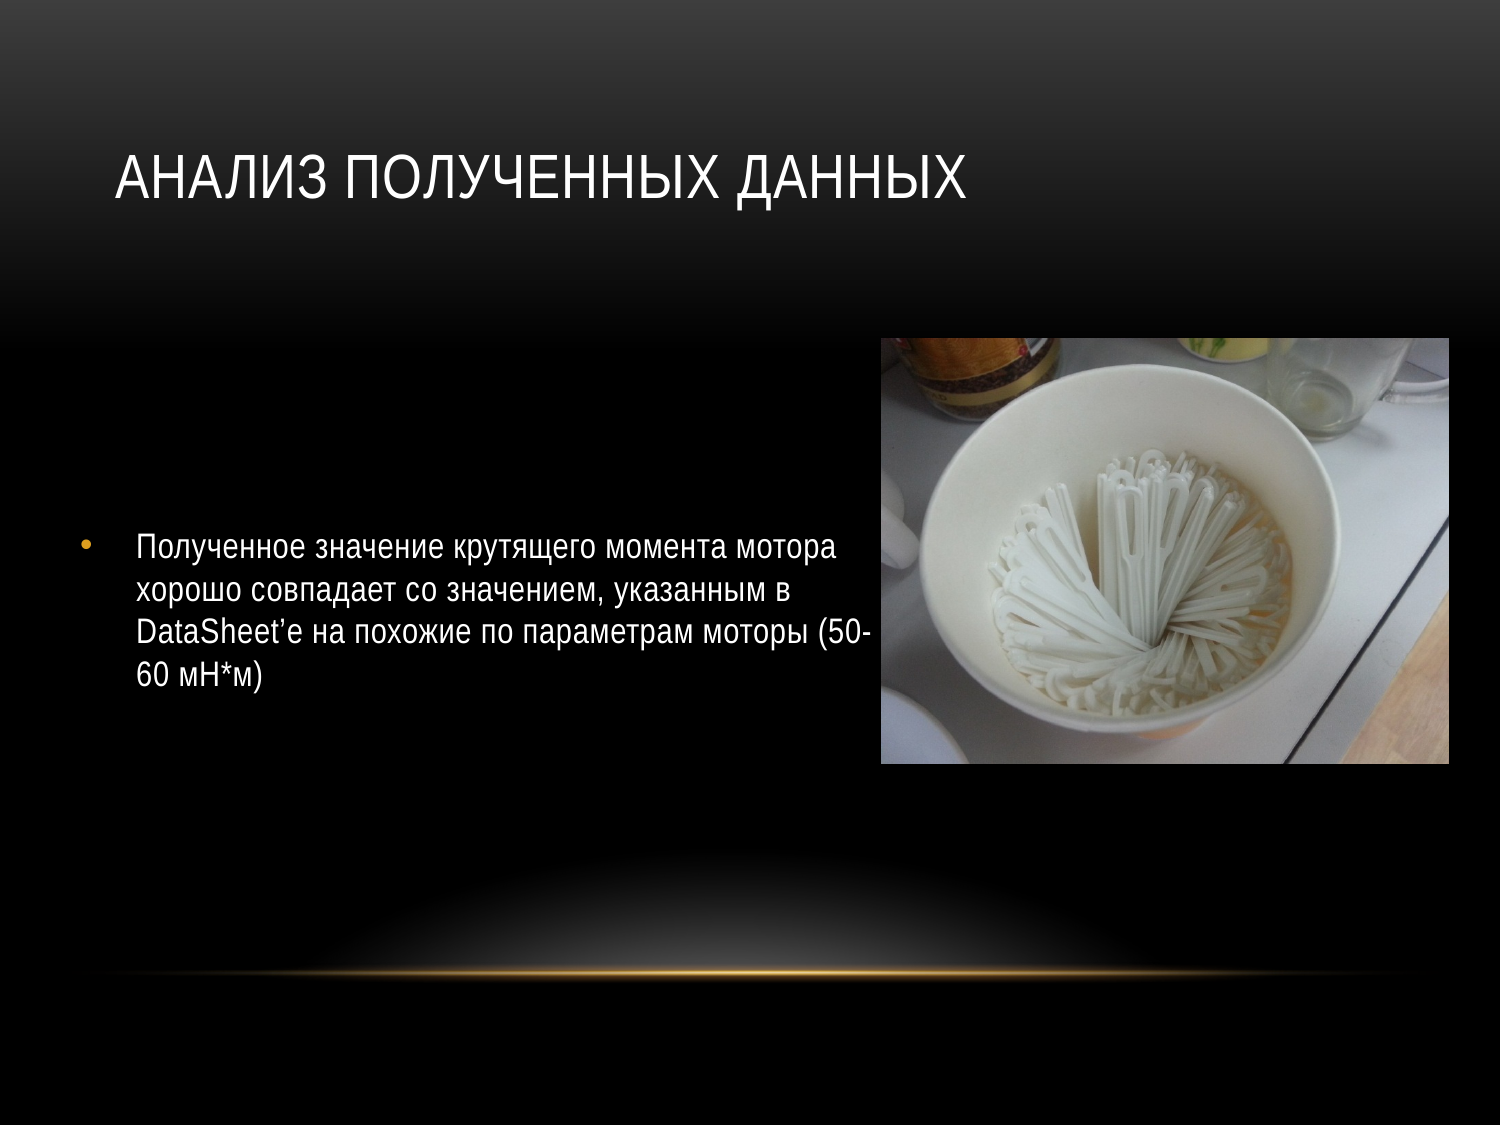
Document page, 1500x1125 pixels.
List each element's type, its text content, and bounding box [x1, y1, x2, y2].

picture [0, 0, 1500, 1125]
title Анализ полученных данных [100, 30, 1401, 219]
